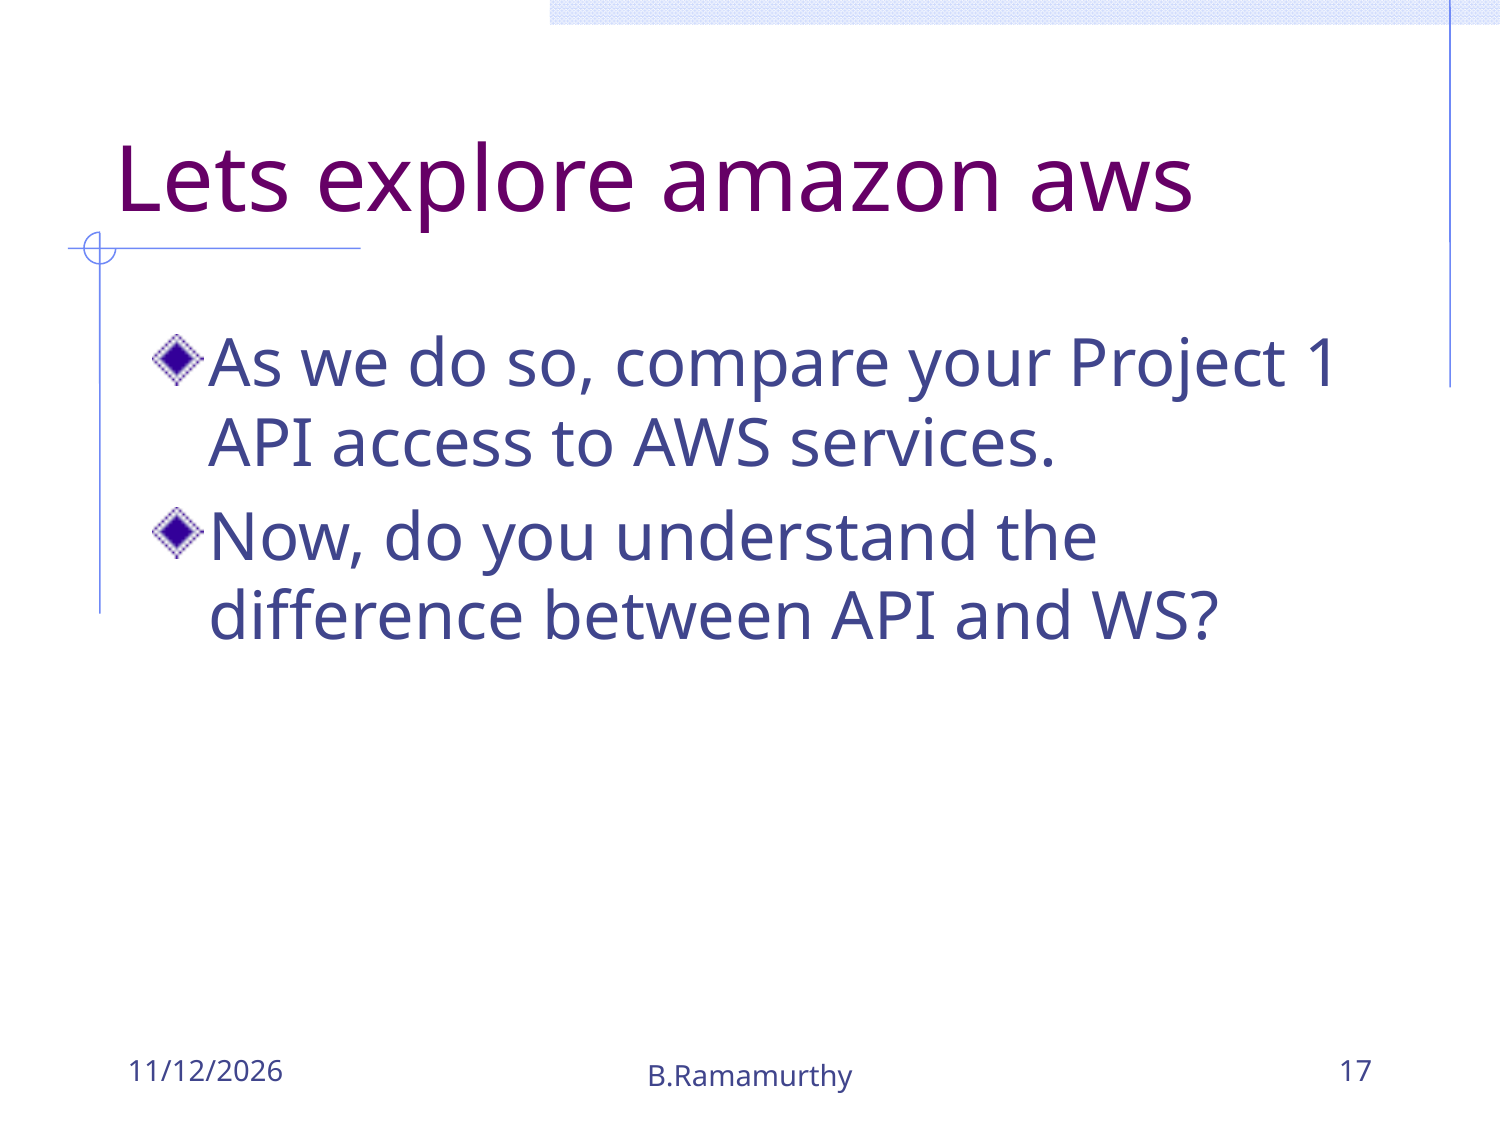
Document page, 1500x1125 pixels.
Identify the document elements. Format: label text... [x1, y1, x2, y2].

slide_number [112, 1025, 425, 1100]
picture [1451, 0, 1500, 25]
picture [152, 507, 204, 559]
footer B.Ramamurthy [512, 1025, 988, 1100]
list As we do so, compare your Project 1 API access to AWS services. Now, do you understand the difference between API and WS? [137, 312, 1413, 988]
title Lets explore amazon aws [99, 50, 1375, 238]
slide_number 17 [1074, 1025, 1388, 1100]
picture [152, 334, 204, 386]
picture [549, 0, 1449, 25]
